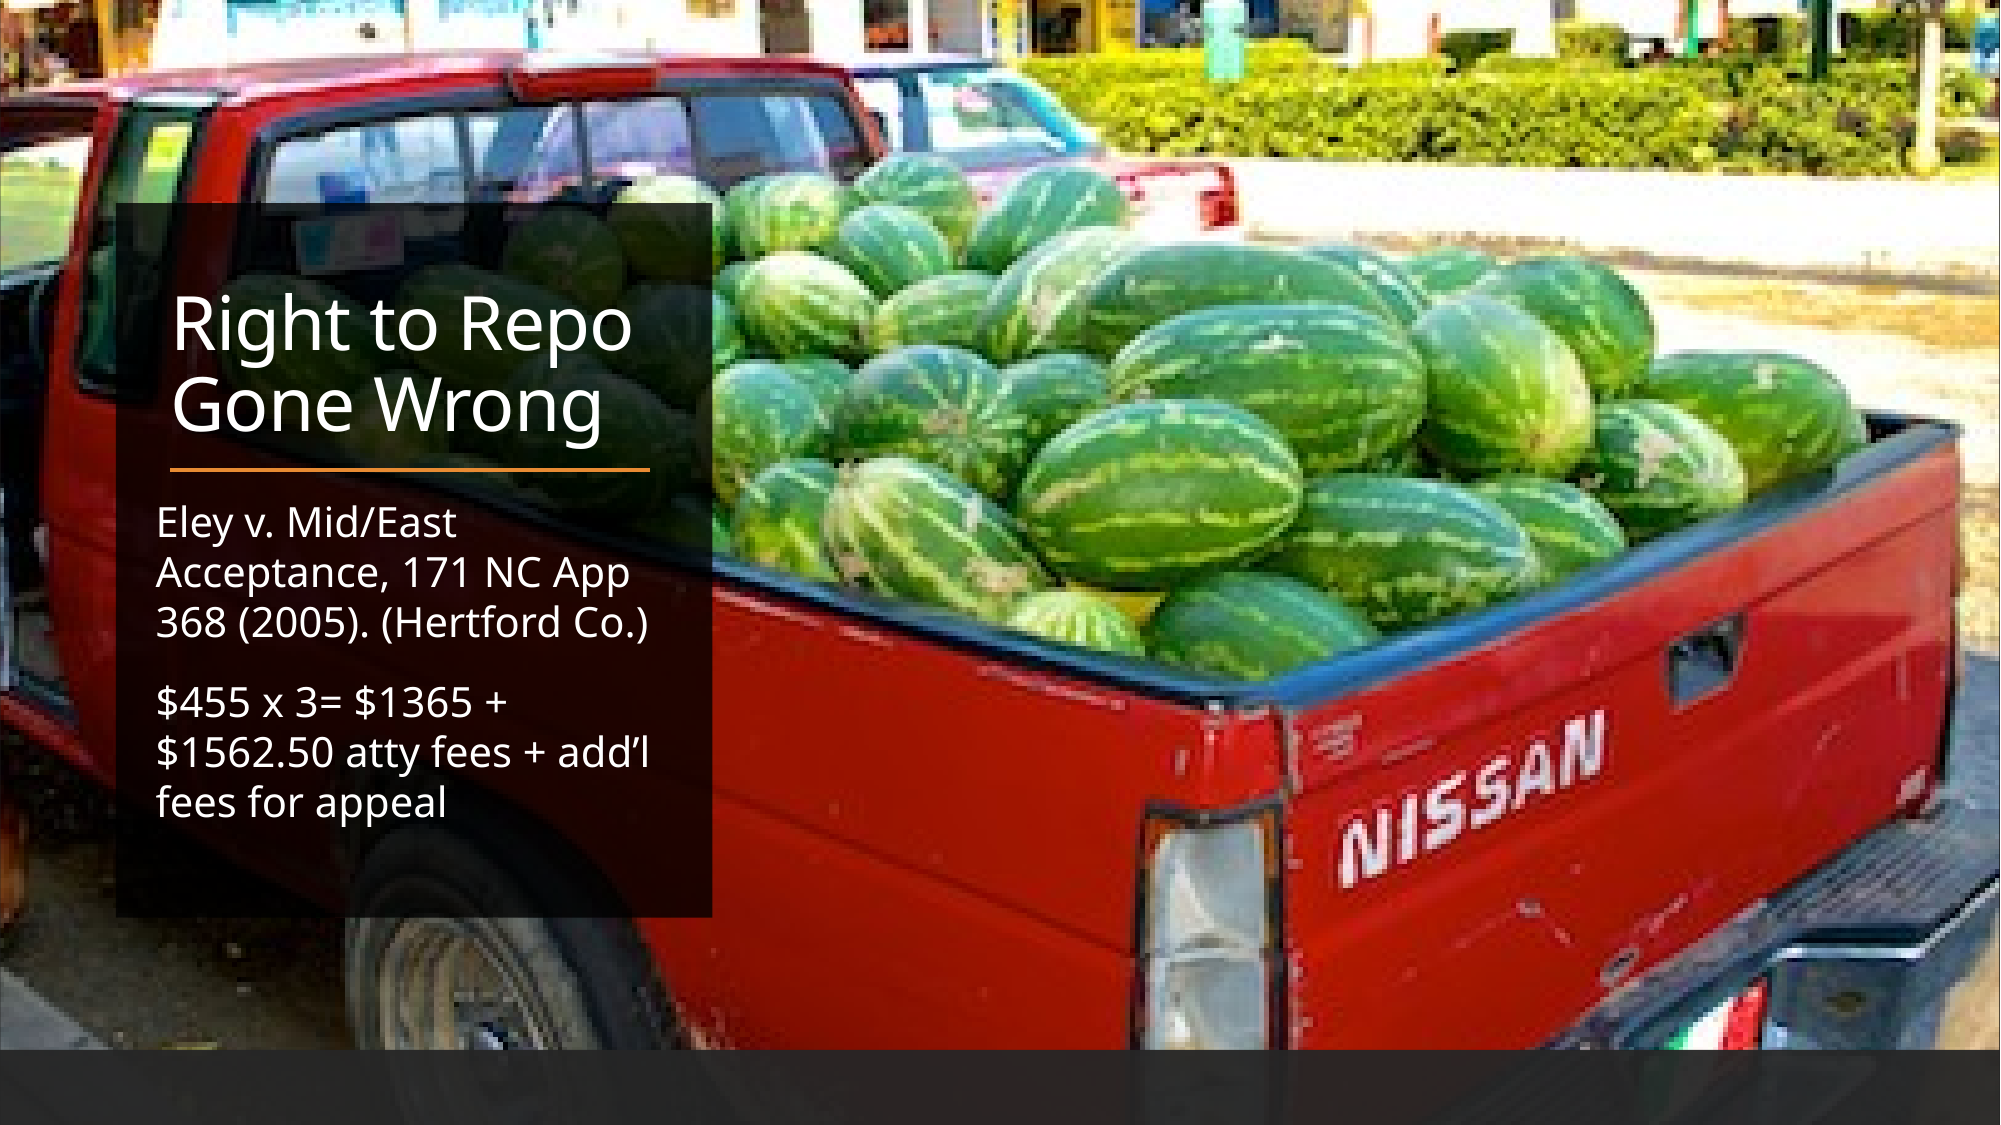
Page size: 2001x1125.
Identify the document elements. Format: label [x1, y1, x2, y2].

list [0, 0, 2000, 1125]
